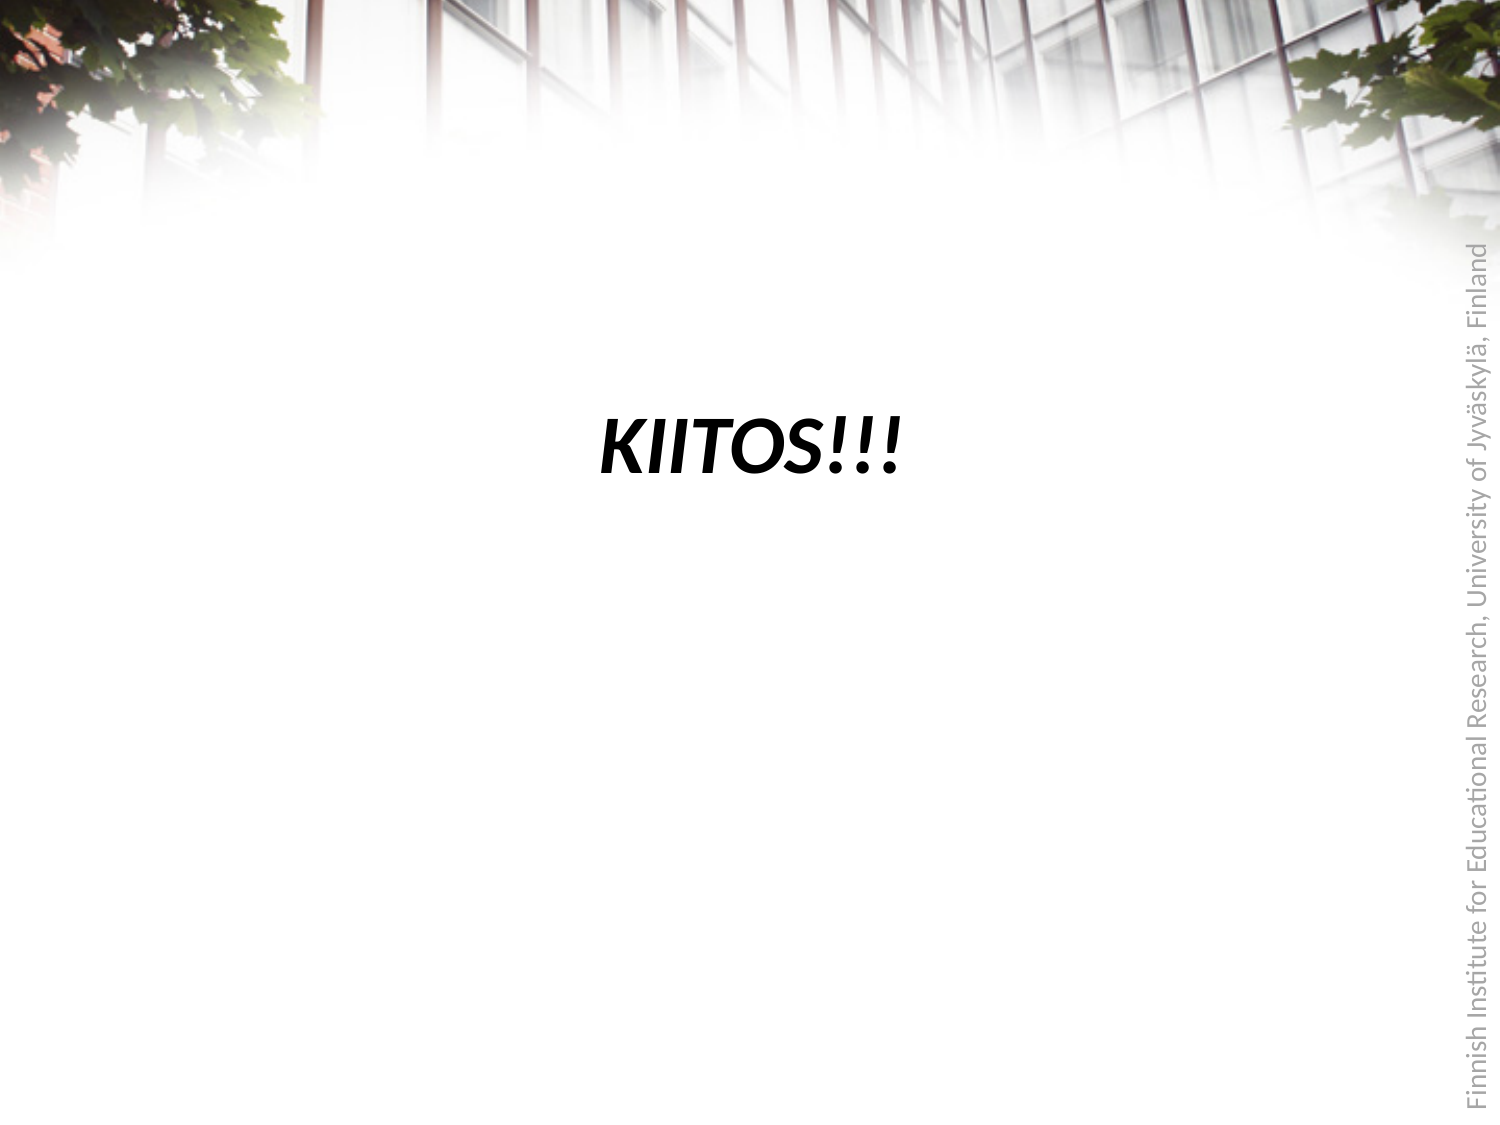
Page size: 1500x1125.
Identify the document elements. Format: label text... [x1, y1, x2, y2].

picture [0, 0, 1500, 1125]
list KIITOS!!! [77, 306, 1428, 808]
